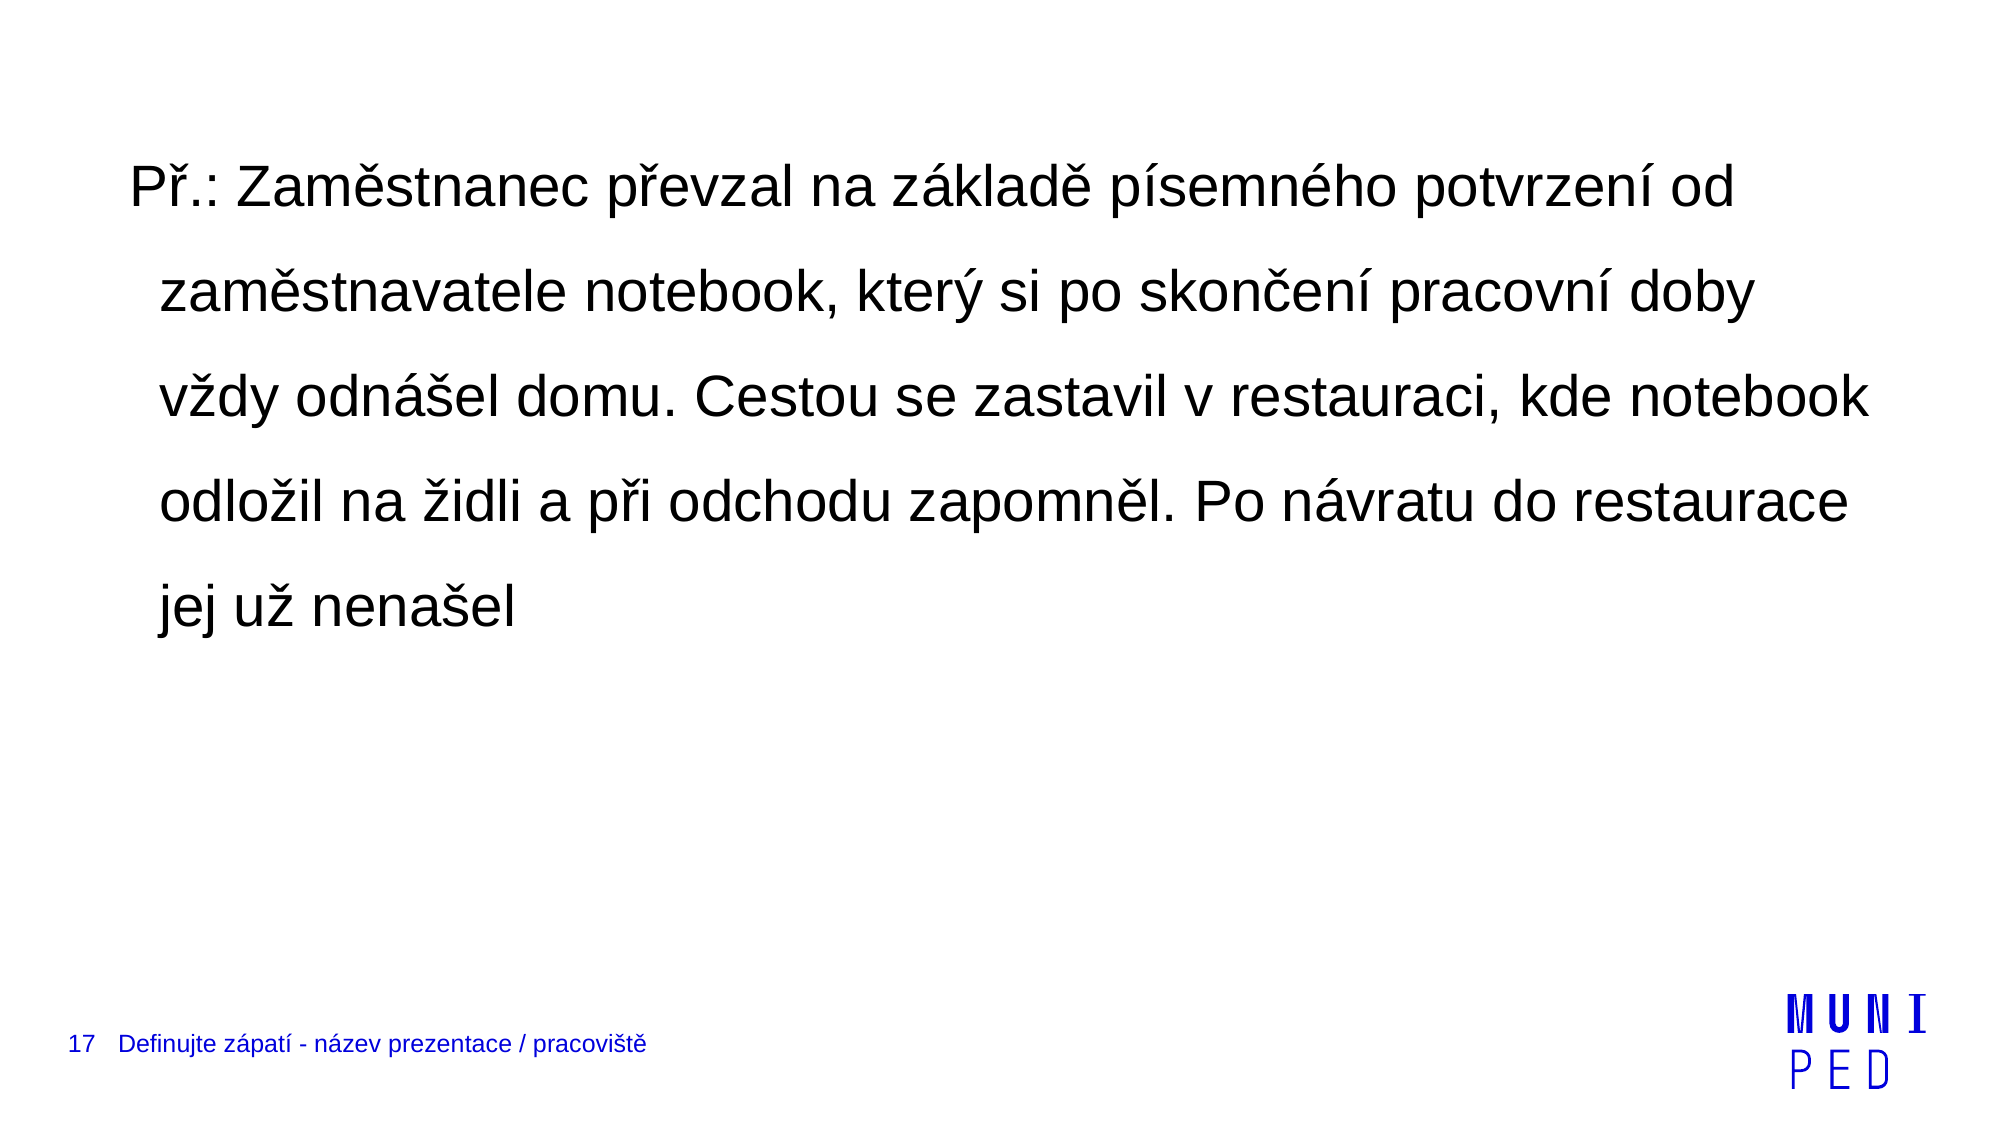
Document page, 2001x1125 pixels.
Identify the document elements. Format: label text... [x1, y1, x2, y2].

list Př.: Zaměstnanec převzal na základě písemného potvrzení od zaměstnavatele notebook, který si po skončení pracovní doby vždy odnášel domu. Cestou se zastavil v restauraci, kde notebook odložil na židli a při odchodu zapomněl. Po návratu do restaurace jej už nenašel [118, 113, 1883, 957]
footer Definujte zápatí - název prezentace / pracoviště [118, 1021, 1418, 1063]
slide_number 17 [67, 1021, 110, 1063]
